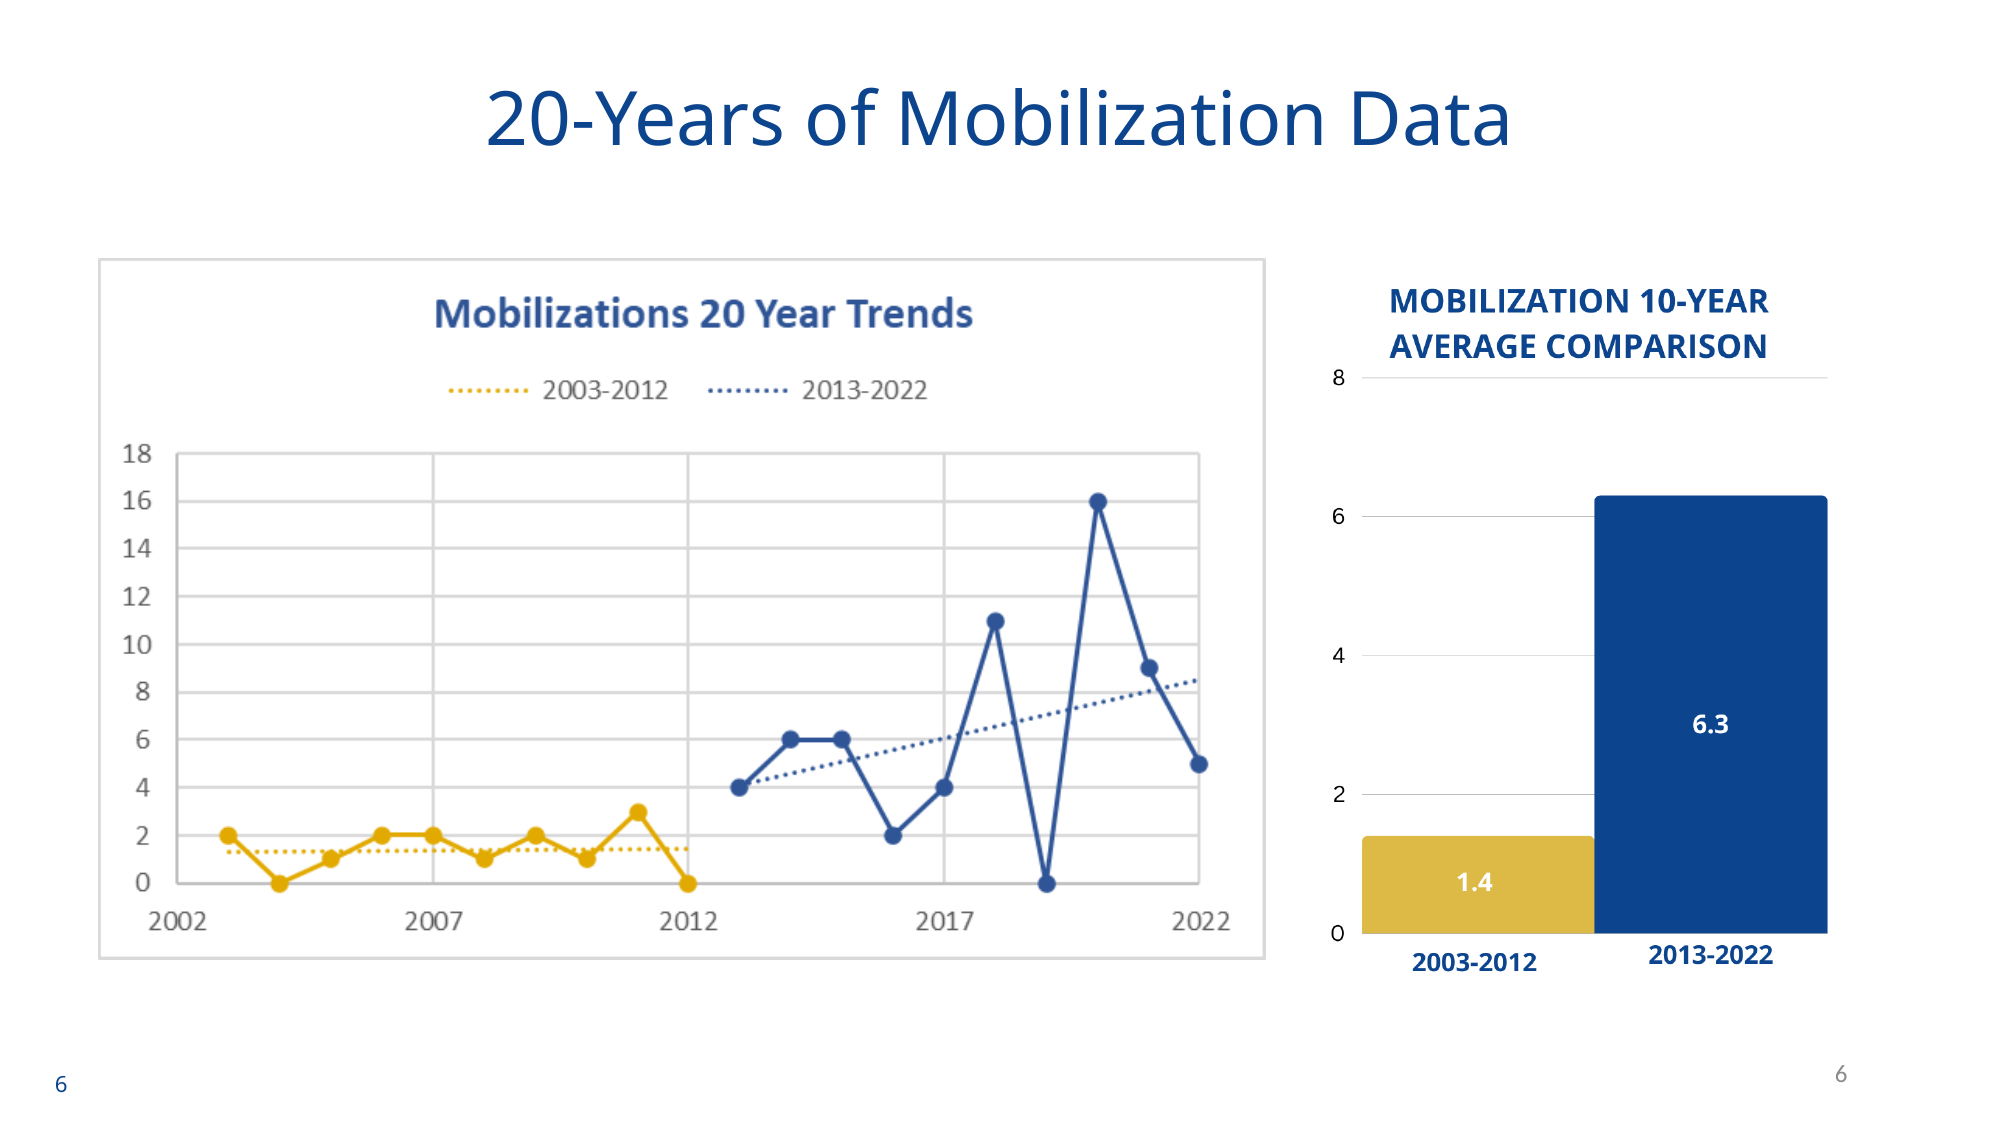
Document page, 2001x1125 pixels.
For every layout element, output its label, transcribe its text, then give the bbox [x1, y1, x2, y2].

text_box 20-Years of Mobilization Data [18, 10, 1981, 161]
picture [1285, 258, 1867, 1002]
picture [98, 258, 1266, 960]
slide_number 6 [1412, 1042, 1863, 1103]
text_box 6 [44, 1064, 99, 1105]
